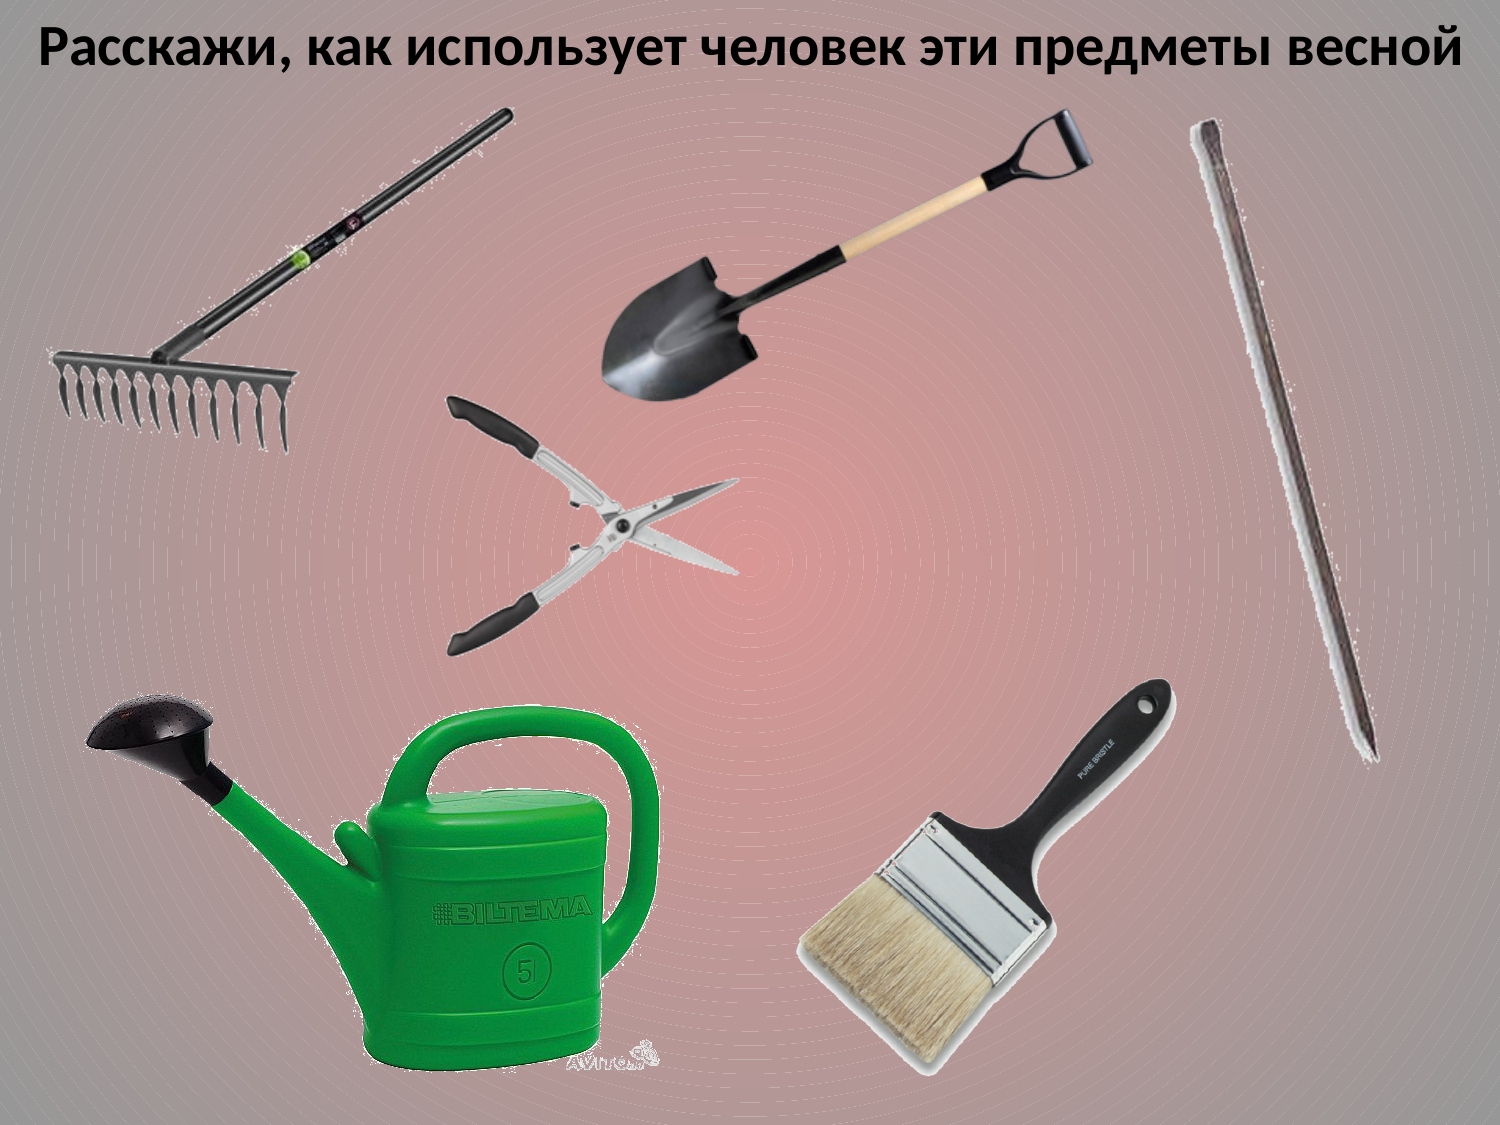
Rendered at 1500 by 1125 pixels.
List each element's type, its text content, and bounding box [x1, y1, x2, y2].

picture [46, 70, 1500, 1124]
text_box Расскажи, как использует человек эти предметы весной [23, 0, 1500, 85]
